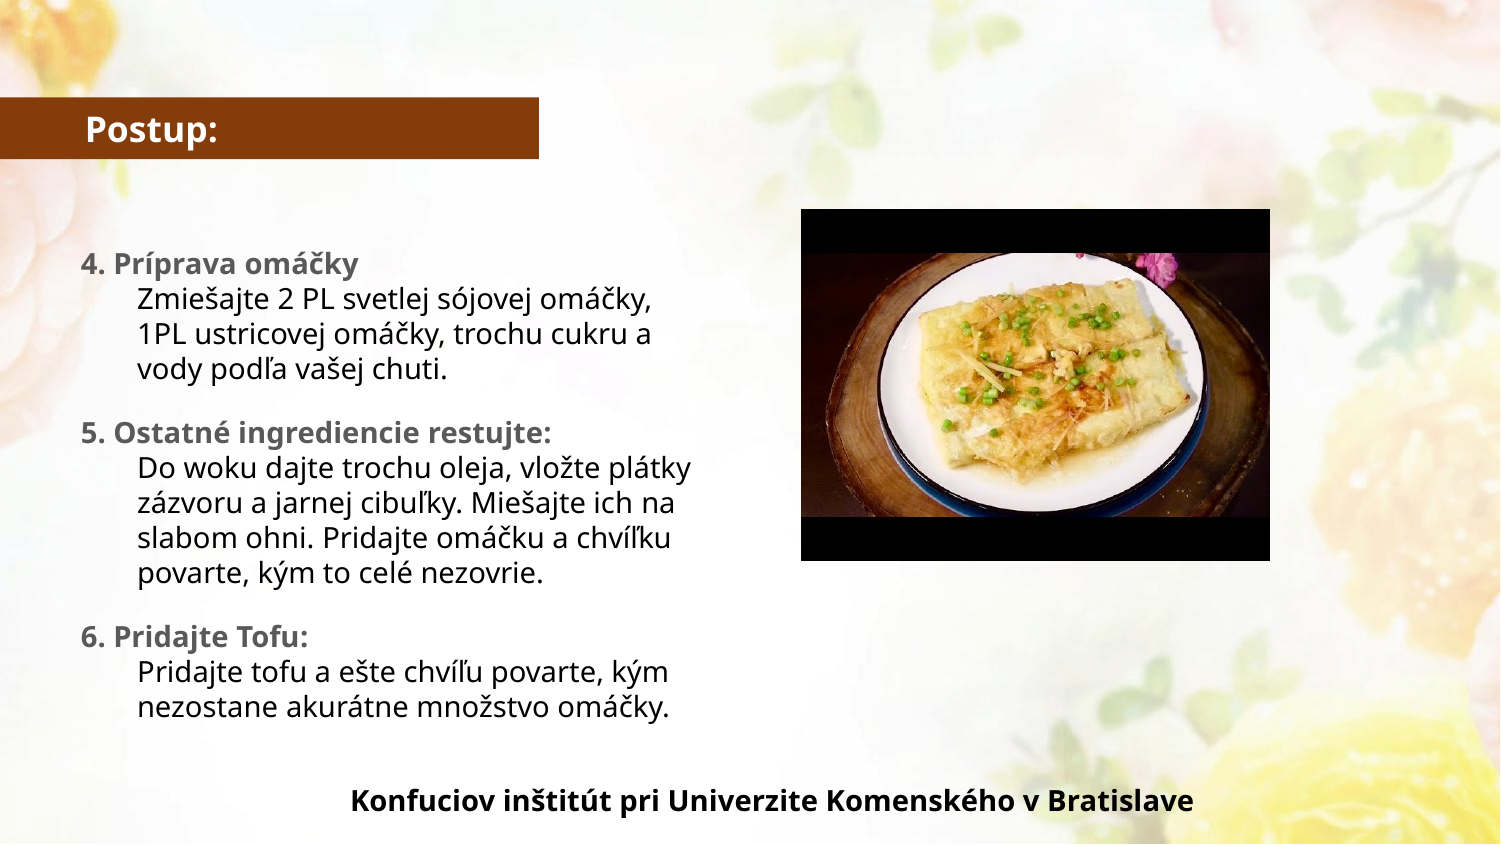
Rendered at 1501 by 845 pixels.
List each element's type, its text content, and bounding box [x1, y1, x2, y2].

picture [801, 209, 1270, 561]
text_box [0, 96, 540, 160]
text_box 4. Príprava omáčky Zmiešajte 2 PL svetlej sójovej omáčky, 1PL ustricovej omáčky, trochu cukru a vody podľa vašej chuti. 5. Ostatné ingrediencie restujte: Do woku dajte trochu oleja, vložte plátky zázvoru a jarnej cibuľky. Miešajte ich na slabom ohni. Pridajte omáčku a chvíľku povarte, kým to celé nezovrie. 6. Pridajte Tofu: Pridajte tofu a ešte chvíľu povarte, kým nezostane akurátne množstvo omáčky. [80, 251, 708, 759]
text_box Postup: [0, 106, 356, 150]
text_box Konfuciov inštitút pri Univerzite Komenského v Bratislave [335, 774, 1210, 825]
